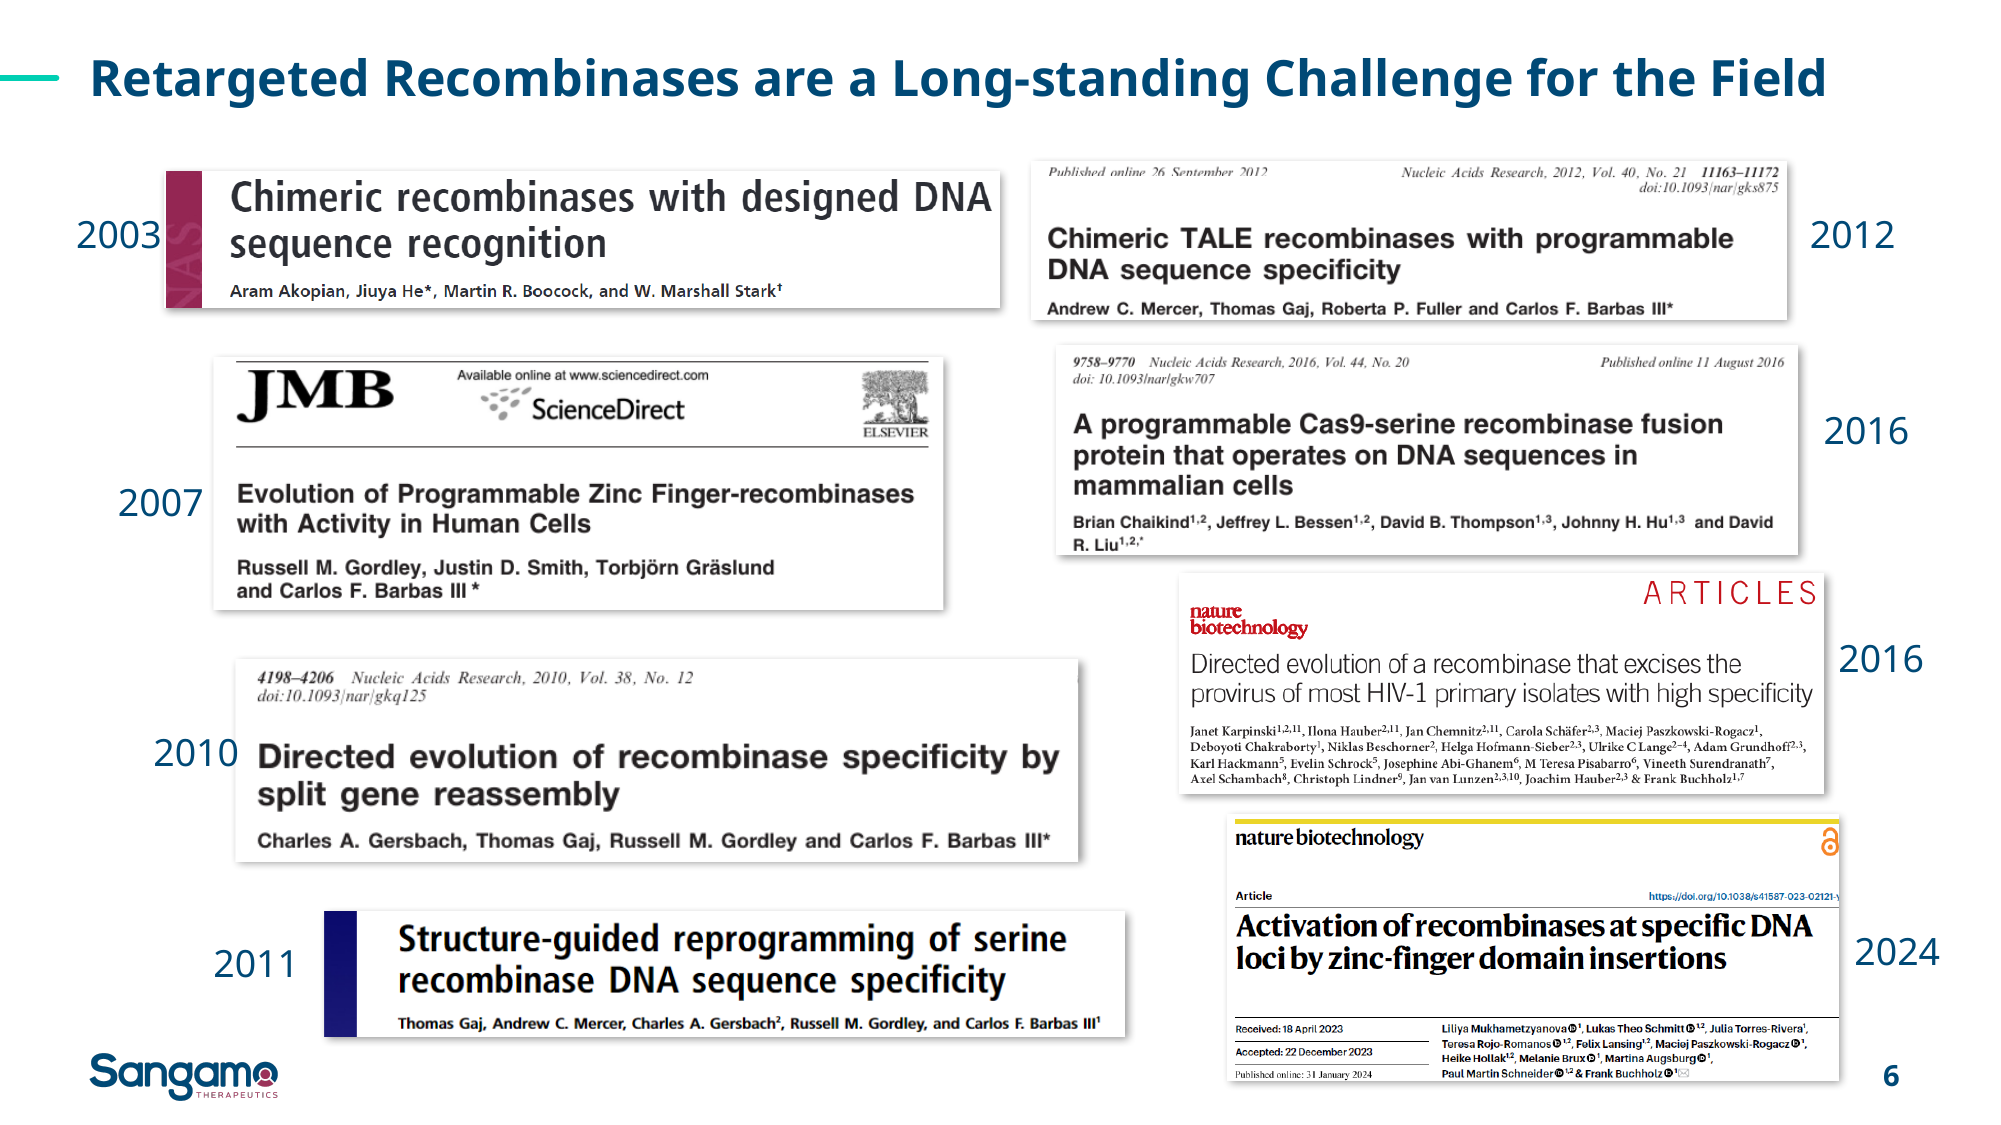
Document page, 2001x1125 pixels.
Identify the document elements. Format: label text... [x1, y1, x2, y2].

picture [1031, 161, 1787, 320]
text_box 2003 [76, 211, 227, 362]
picture [324, 911, 1125, 1037]
text_box 2012 [1809, 211, 1960, 355]
text_box 2016 [1823, 407, 1974, 551]
text_box 2016 [1838, 634, 1989, 779]
text_box 2024 [1854, 927, 2000, 1072]
picture [1179, 573, 1824, 794]
picture [163, 171, 1000, 308]
text_box 2011 [213, 940, 364, 1091]
picture [213, 357, 944, 610]
text_box 2010 [153, 729, 304, 880]
picture [235, 659, 1079, 862]
title Retargeted Recombinases are a Long-standing Challenge for the Field [89, 53, 1900, 112]
picture [1056, 345, 1798, 555]
picture [89, 1053, 278, 1101]
picture [1227, 814, 1839, 1081]
text_box 2007 [117, 478, 268, 623]
